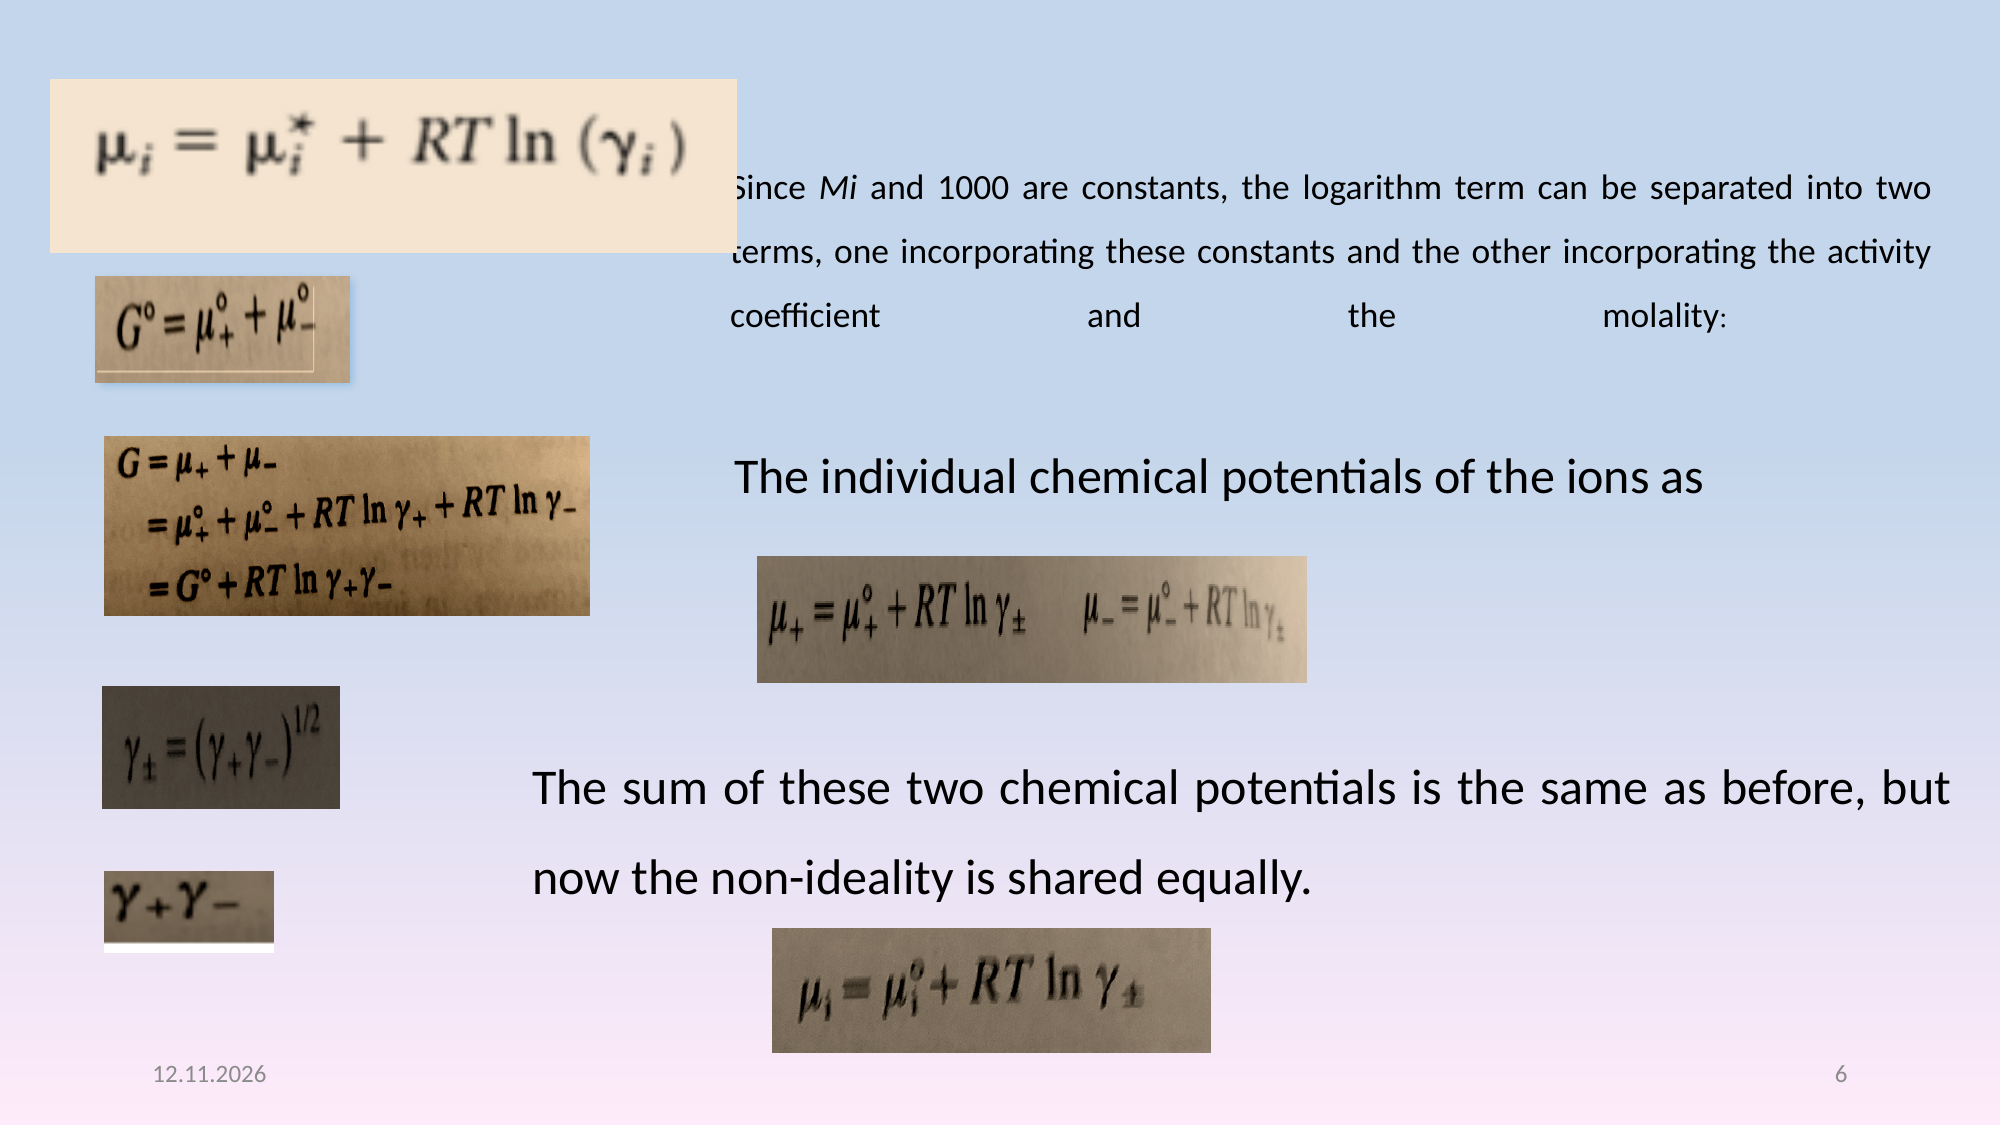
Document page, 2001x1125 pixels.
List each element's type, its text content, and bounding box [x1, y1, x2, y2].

picture [50, 79, 737, 253]
picture [757, 556, 1307, 683]
picture [104, 871, 274, 953]
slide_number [137, 1042, 588, 1103]
title Since Mi and 1000 are constants, the logarithm term can be separated into two terms, one incorporating these constants and the other incorporating the activity coefficient and the molality: [715, 30, 1948, 413]
text_box The sum of these two chemical potentials is the same as before, but now the non-ideality is shared equally. [517, 730, 1968, 900]
picture [102, 686, 340, 809]
picture [104, 436, 590, 616]
text_box The individual chemical potentials of the ions as [719, 436, 1869, 519]
picture [772, 928, 1211, 1053]
slide_number 6 [1412, 1042, 1863, 1103]
picture [95, 276, 350, 383]
